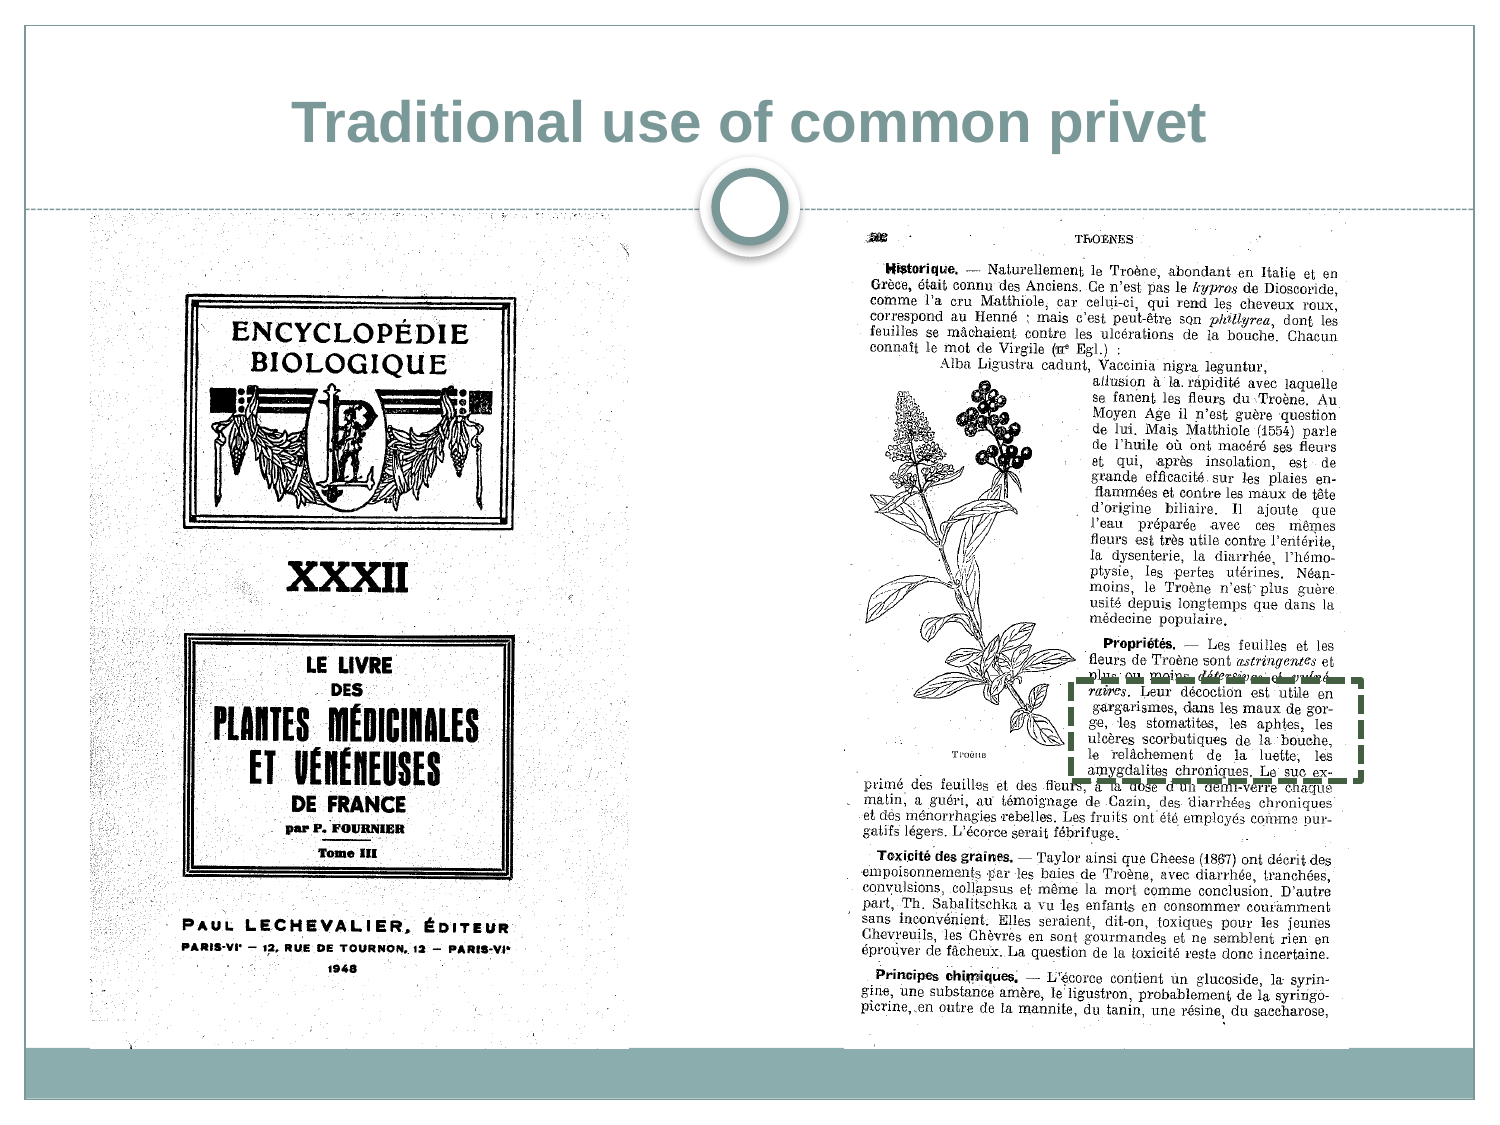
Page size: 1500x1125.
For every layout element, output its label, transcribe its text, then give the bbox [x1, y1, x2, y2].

title Traditional use of common privet [49, 37, 1450, 162]
picture [90, 213, 629, 1049]
picture [844, 211, 1349, 1049]
text_box [1355, 680, 1362, 782]
